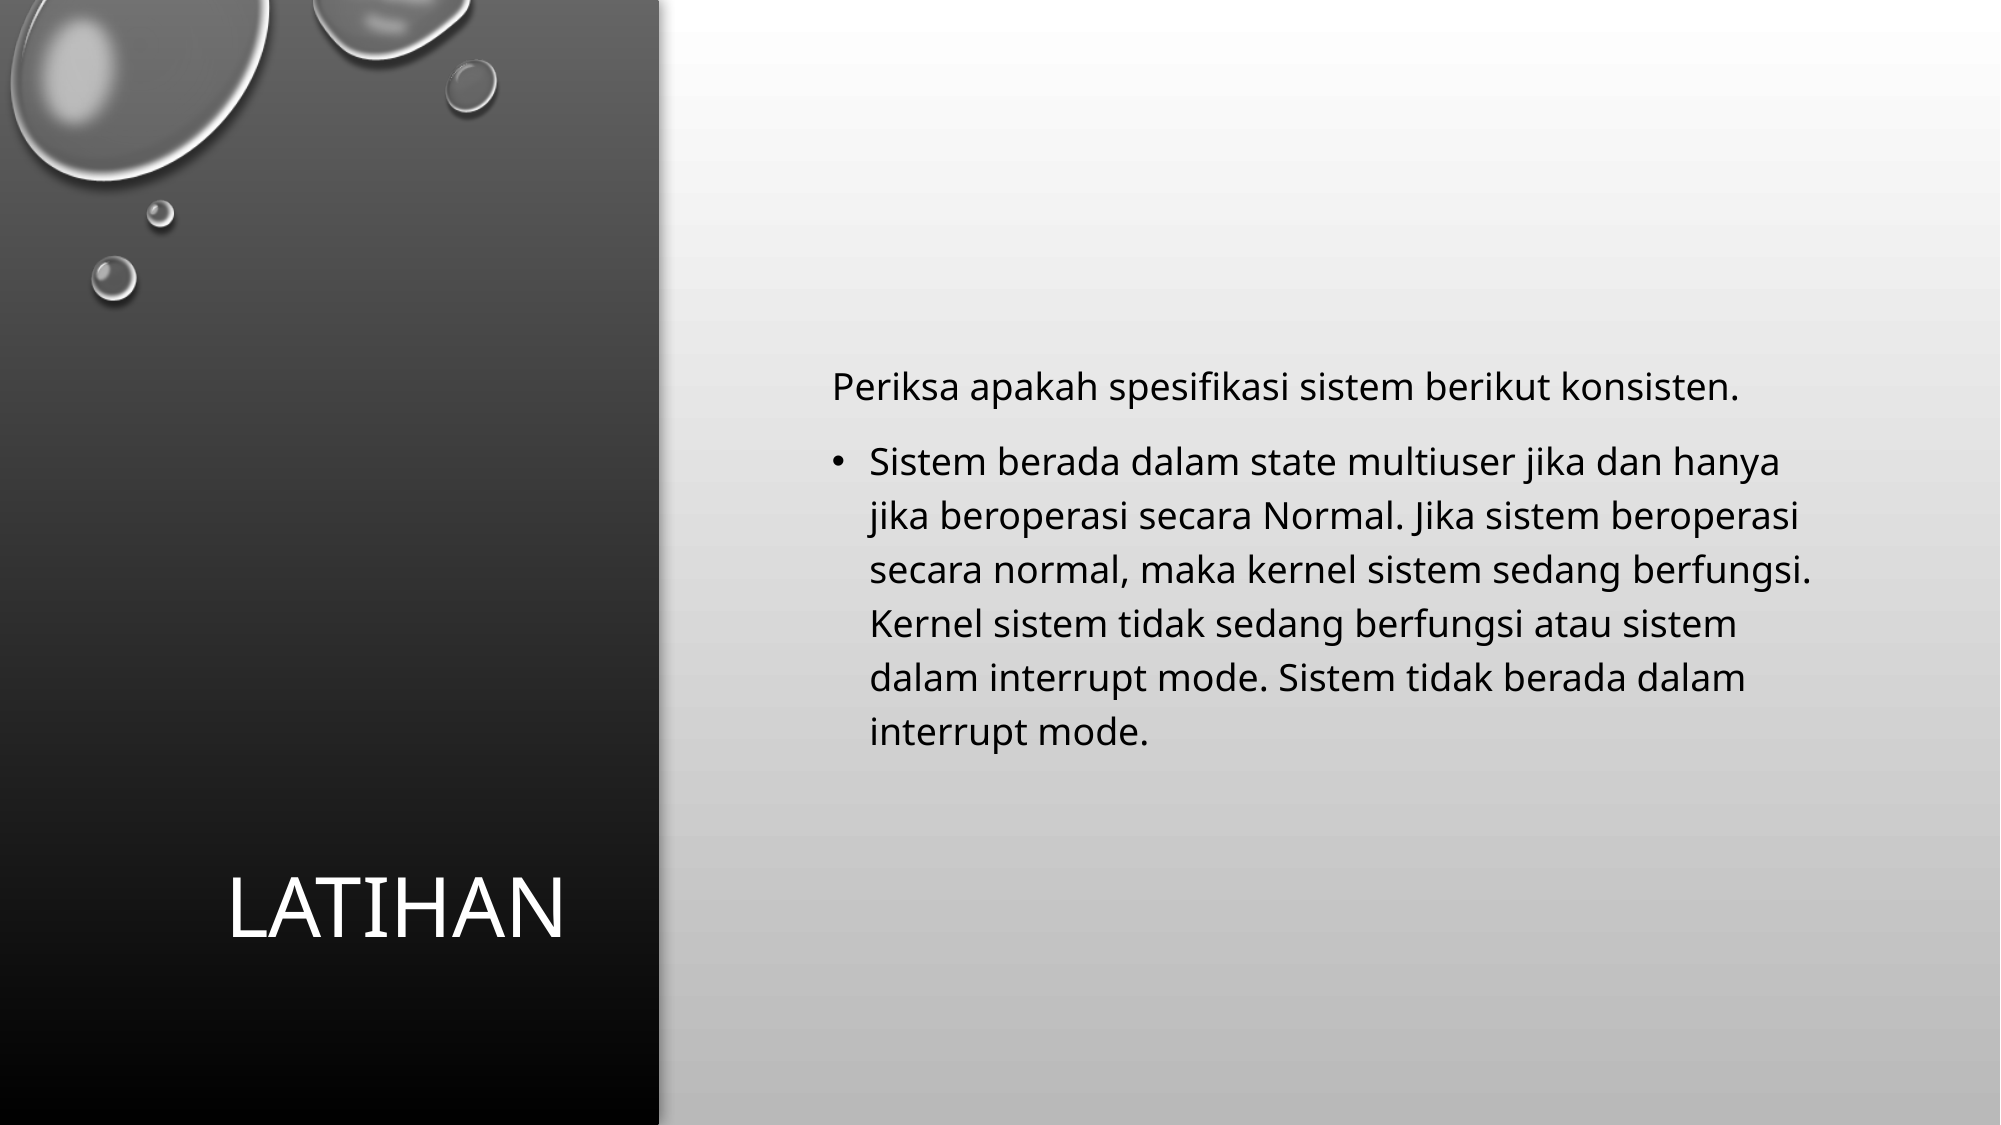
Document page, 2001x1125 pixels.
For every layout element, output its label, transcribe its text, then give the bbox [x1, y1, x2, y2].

title Latihan [157, 157, 606, 964]
text_box [0, 0, 660, 1125]
text_box [671, 0, 2000, 1125]
list Periksa apakah spesifikasi sistem berikut konsisten. Sistem berada dalam state multiuser jika dan hanya jika beroperasi secara Normal. Jika sistem beroperasi secara normal, maka kernel sistem sedang berfungsi. Kernel sistem tidak sedang berfungsi atau sistem dalam interrupt mode. Sistem tidak berada dalam interrupt mode. [816, 157, 1842, 950]
picture [0, 0, 546, 361]
